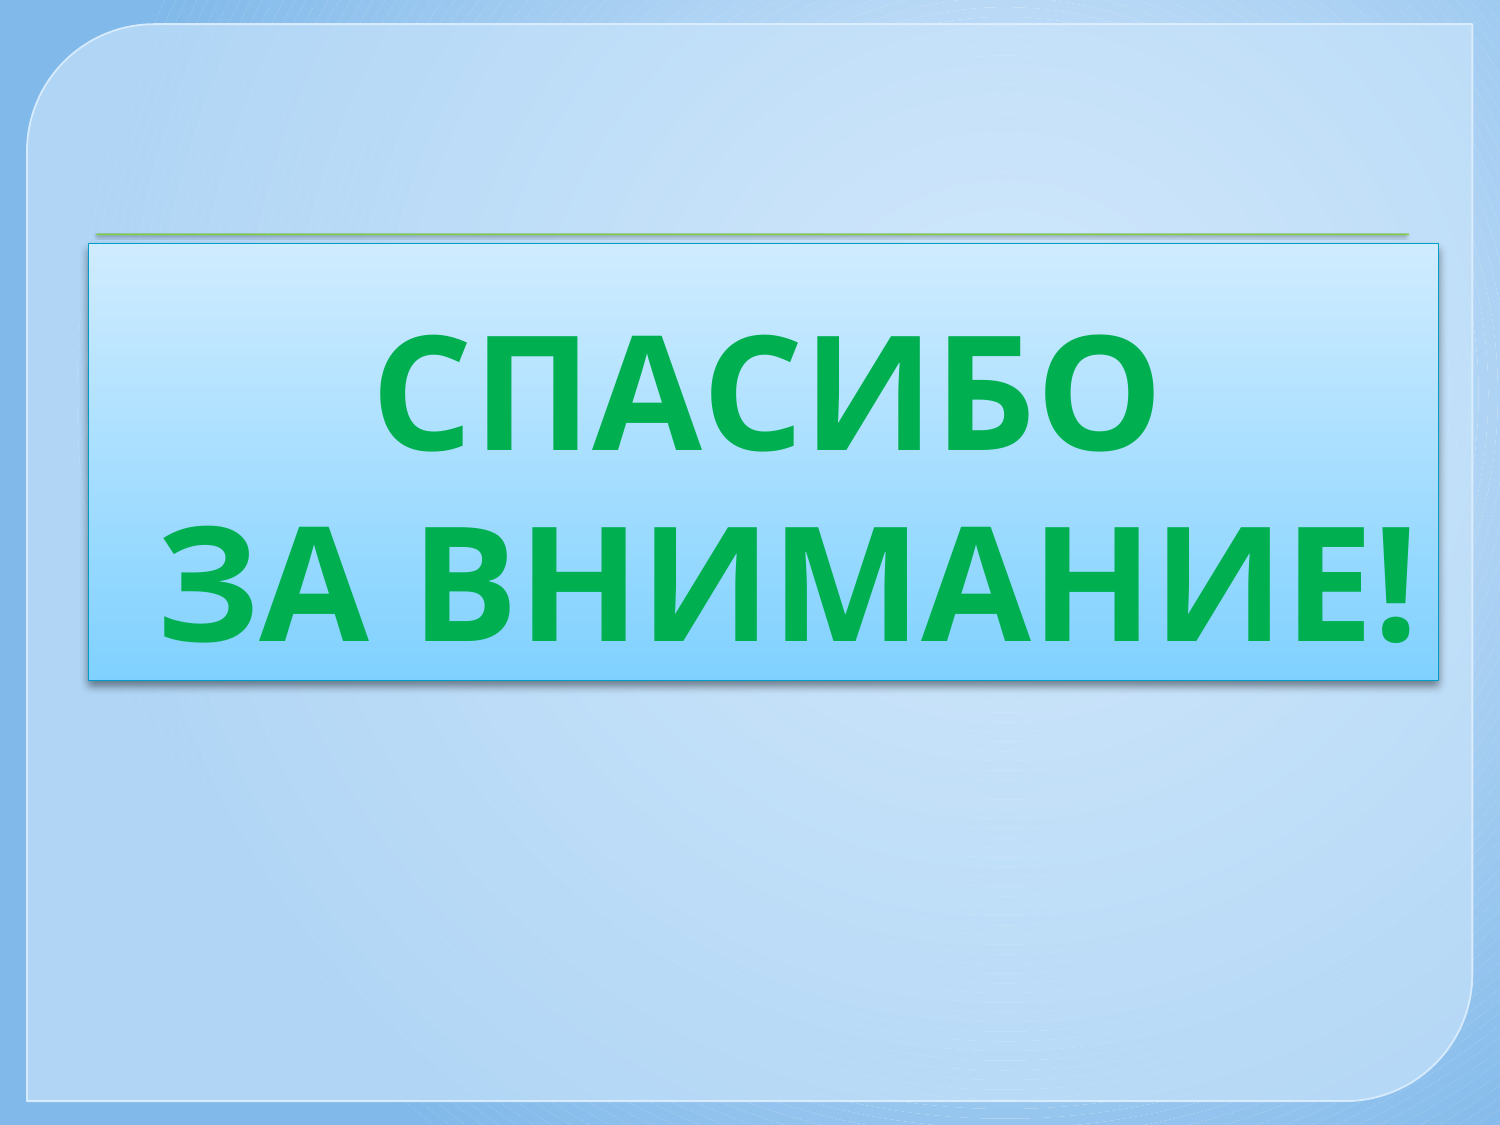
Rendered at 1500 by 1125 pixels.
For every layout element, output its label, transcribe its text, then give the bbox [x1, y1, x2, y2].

title СПАСИБО ЗА ВНИМАНИЕ! [88, 243, 1439, 681]
